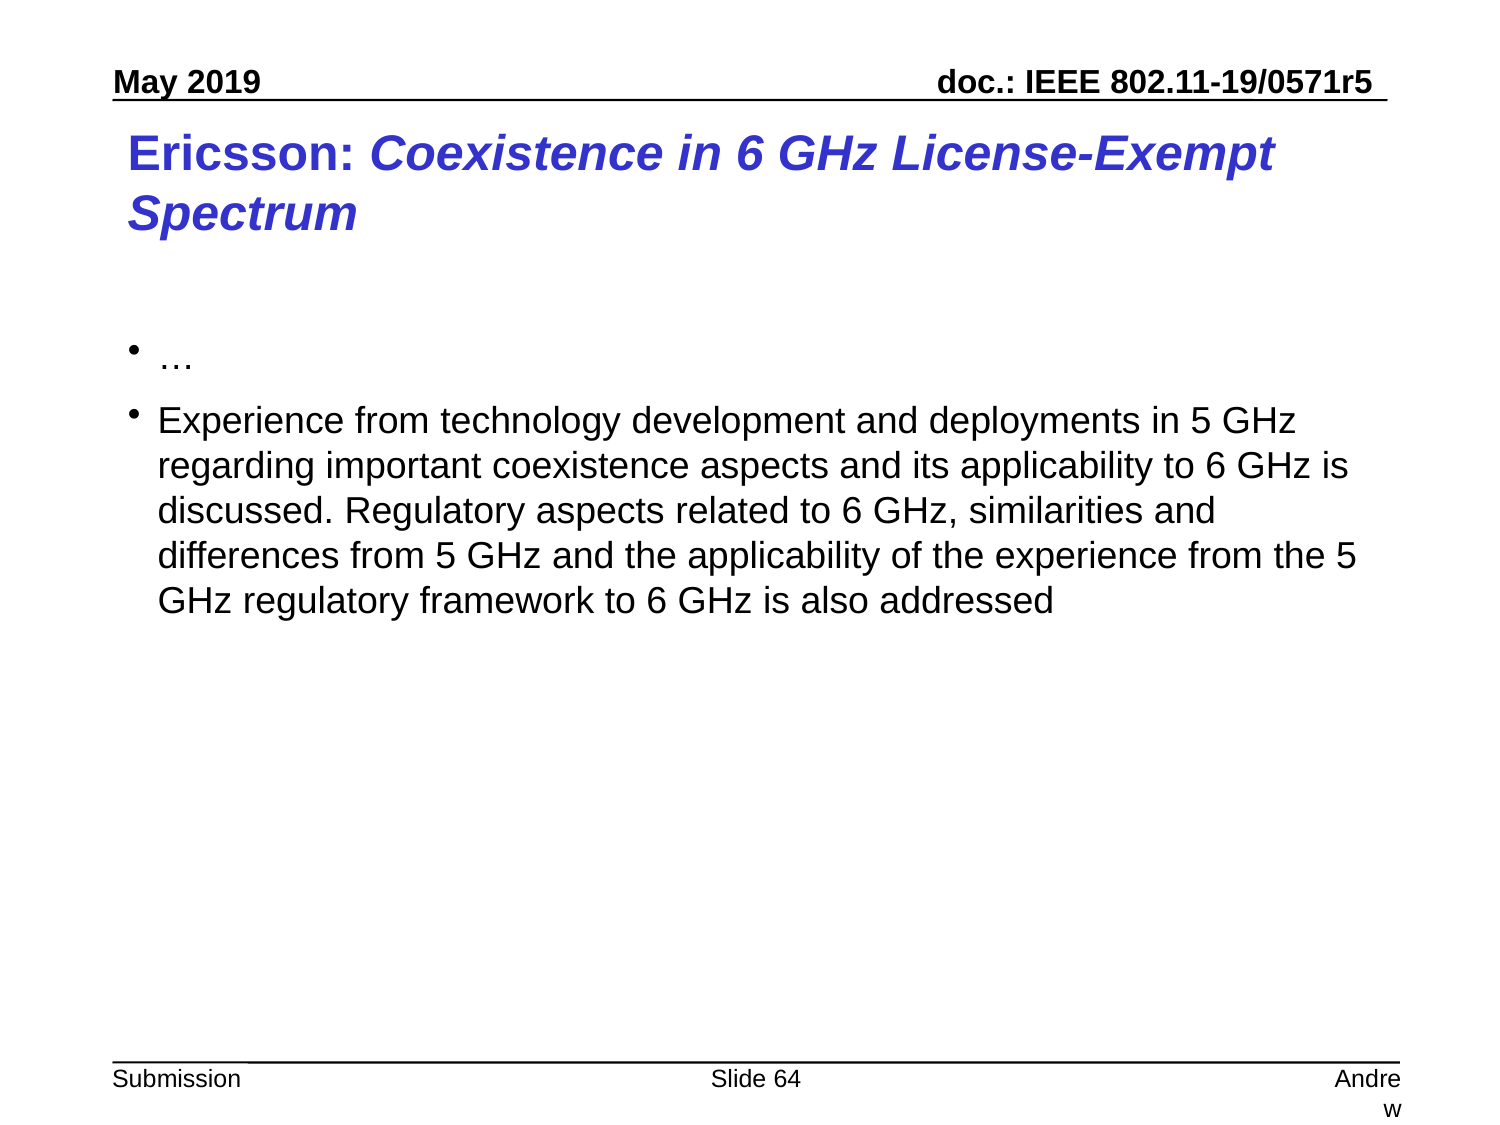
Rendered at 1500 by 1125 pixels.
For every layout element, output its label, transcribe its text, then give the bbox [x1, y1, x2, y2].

title Ericsson: Coexistence in 6 GHz License-Exempt Spectrum [112, 112, 1388, 288]
slide_number Slide 64 [709, 1061, 803, 1093]
list … Experience from technology development and deployments in 5 GHz regarding important coexistence aspects and its applicability to 6 GHz is discussed. Regulatory aspects related to 6 GHz, similarities and differences from 5 GHz and the applicability of the experience from the 5 GHz regulatory framework to 6 GHz is also addressed [112, 324, 1388, 1000]
footer Andrew Myles, Cisco [1320, 1061, 1402, 1093]
